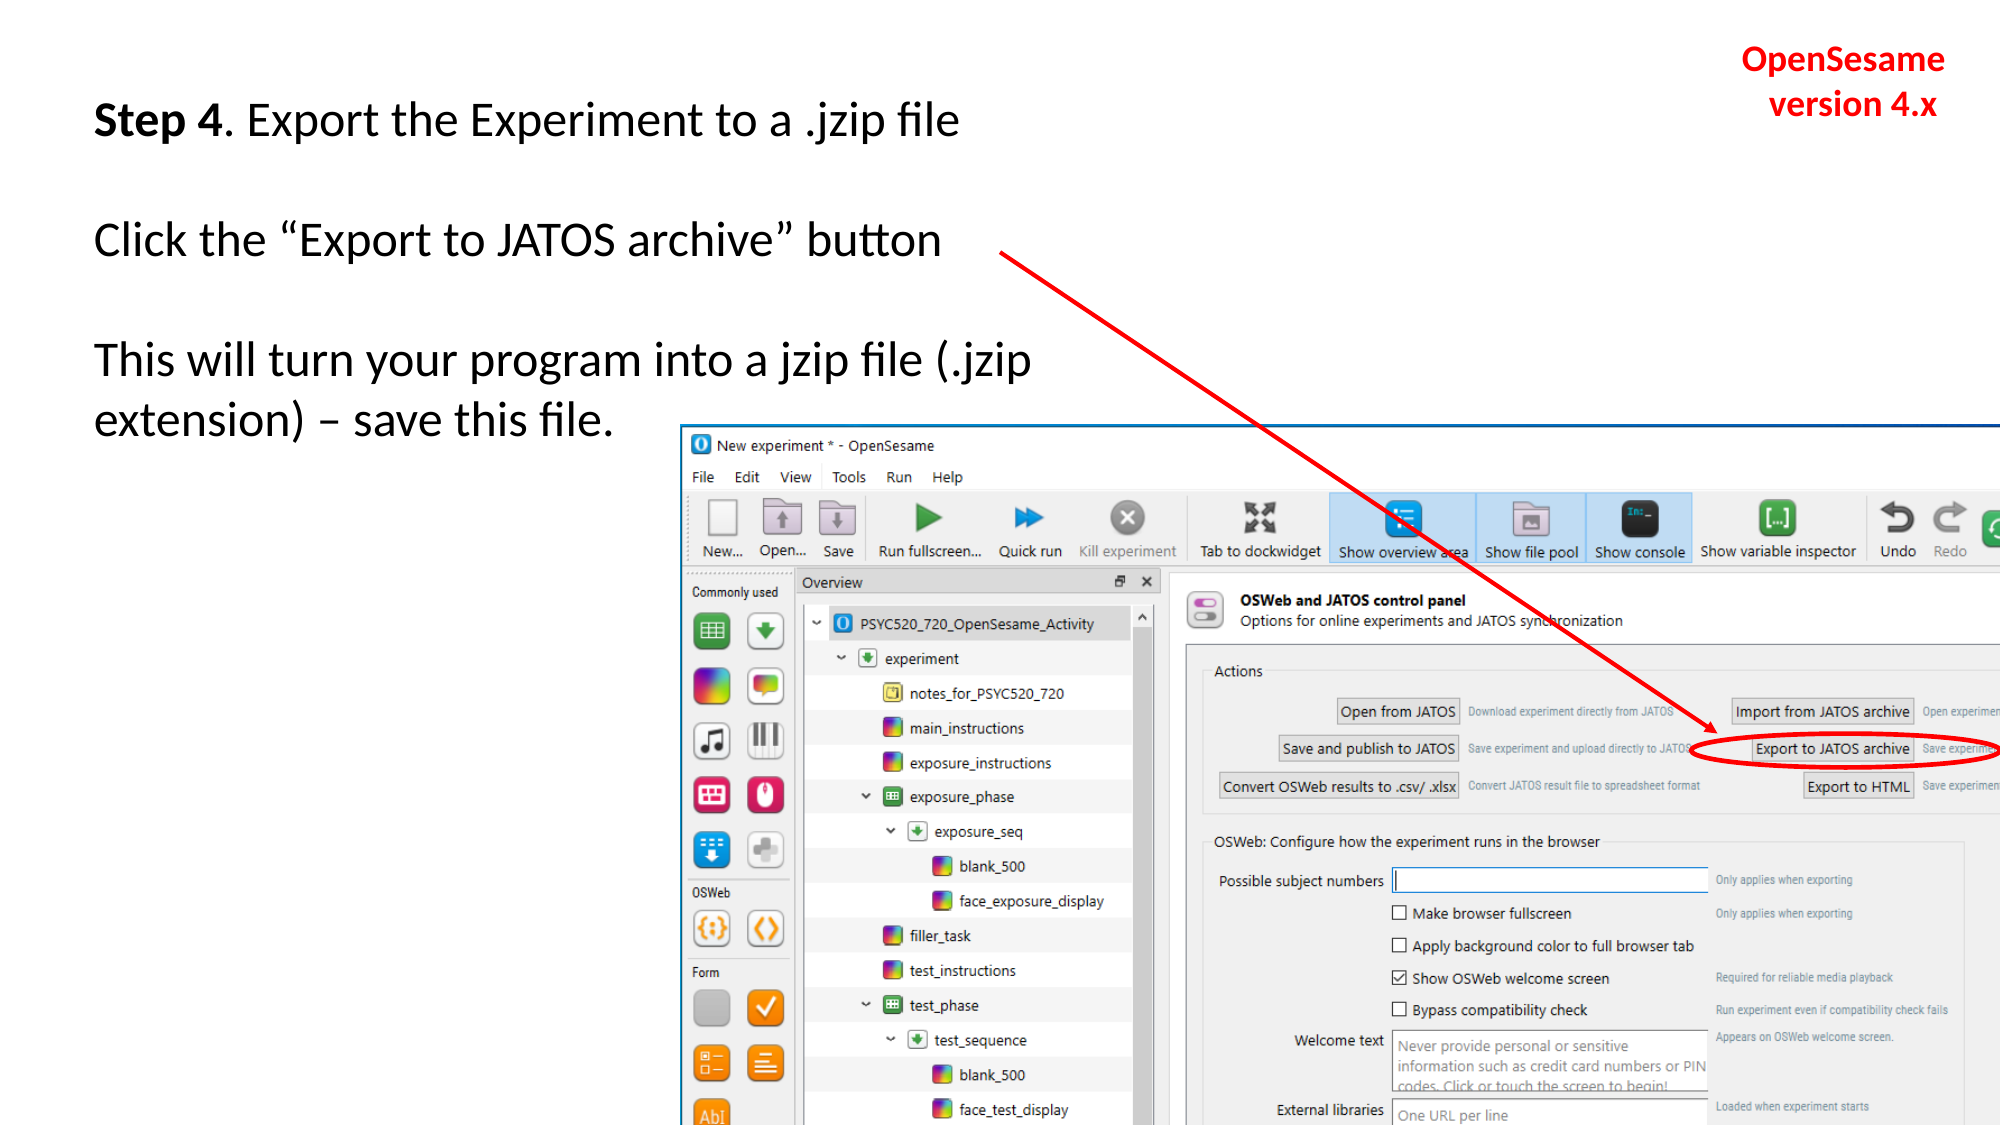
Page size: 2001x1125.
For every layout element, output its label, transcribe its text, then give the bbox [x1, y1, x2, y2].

text_box Step 4. Export the Experiment to a .jzip file Click the “Export to JATOS archive” button This will turn your program into a jzip file (.jzip extension) – save this file. [79, 79, 1094, 454]
picture [682, 424, 2000, 1125]
text_box OpenSesame version 4.x [1654, 26, 1961, 131]
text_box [999, 252, 1718, 734]
